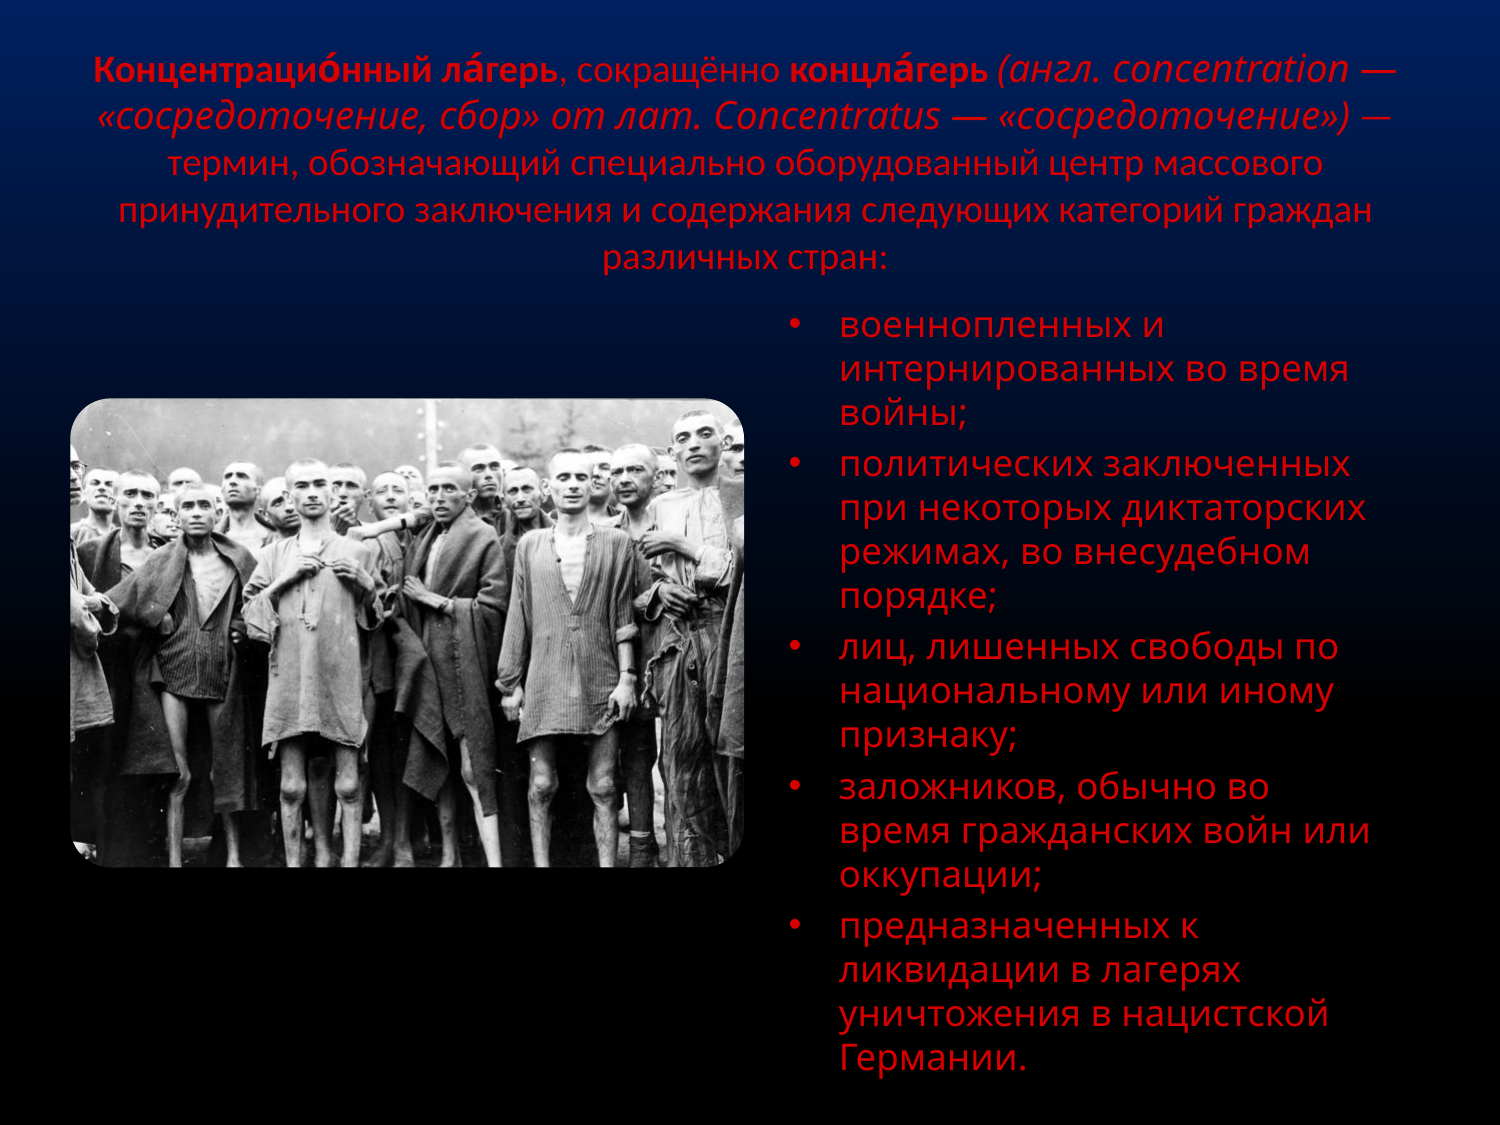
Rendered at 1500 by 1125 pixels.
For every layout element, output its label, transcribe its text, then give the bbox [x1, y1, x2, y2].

list военнопленных и интернированных во время войны; политических заключенных при некоторых диктаторских режимах, во внесудебном порядке; лиц, лишенных свободы по национальному или иному признаку; заложников, обычно во время гражданских войн или оккупации; предназначенных к ликвидации в лагерях уничтожения в нацистской Германии. [773, 292, 1407, 1090]
picture [70, 398, 745, 868]
title Концентрацио́нный ла́герь, сокращённо концла́герь (англ. concentration — «сосредоточение, сбор» от лат. Concentratus — «сосредоточение») — термин, обозначающий специально оборудованный центр массового принудительного заключения и содержания следующих категорий граждан различных стран: [70, 35, 1421, 329]
